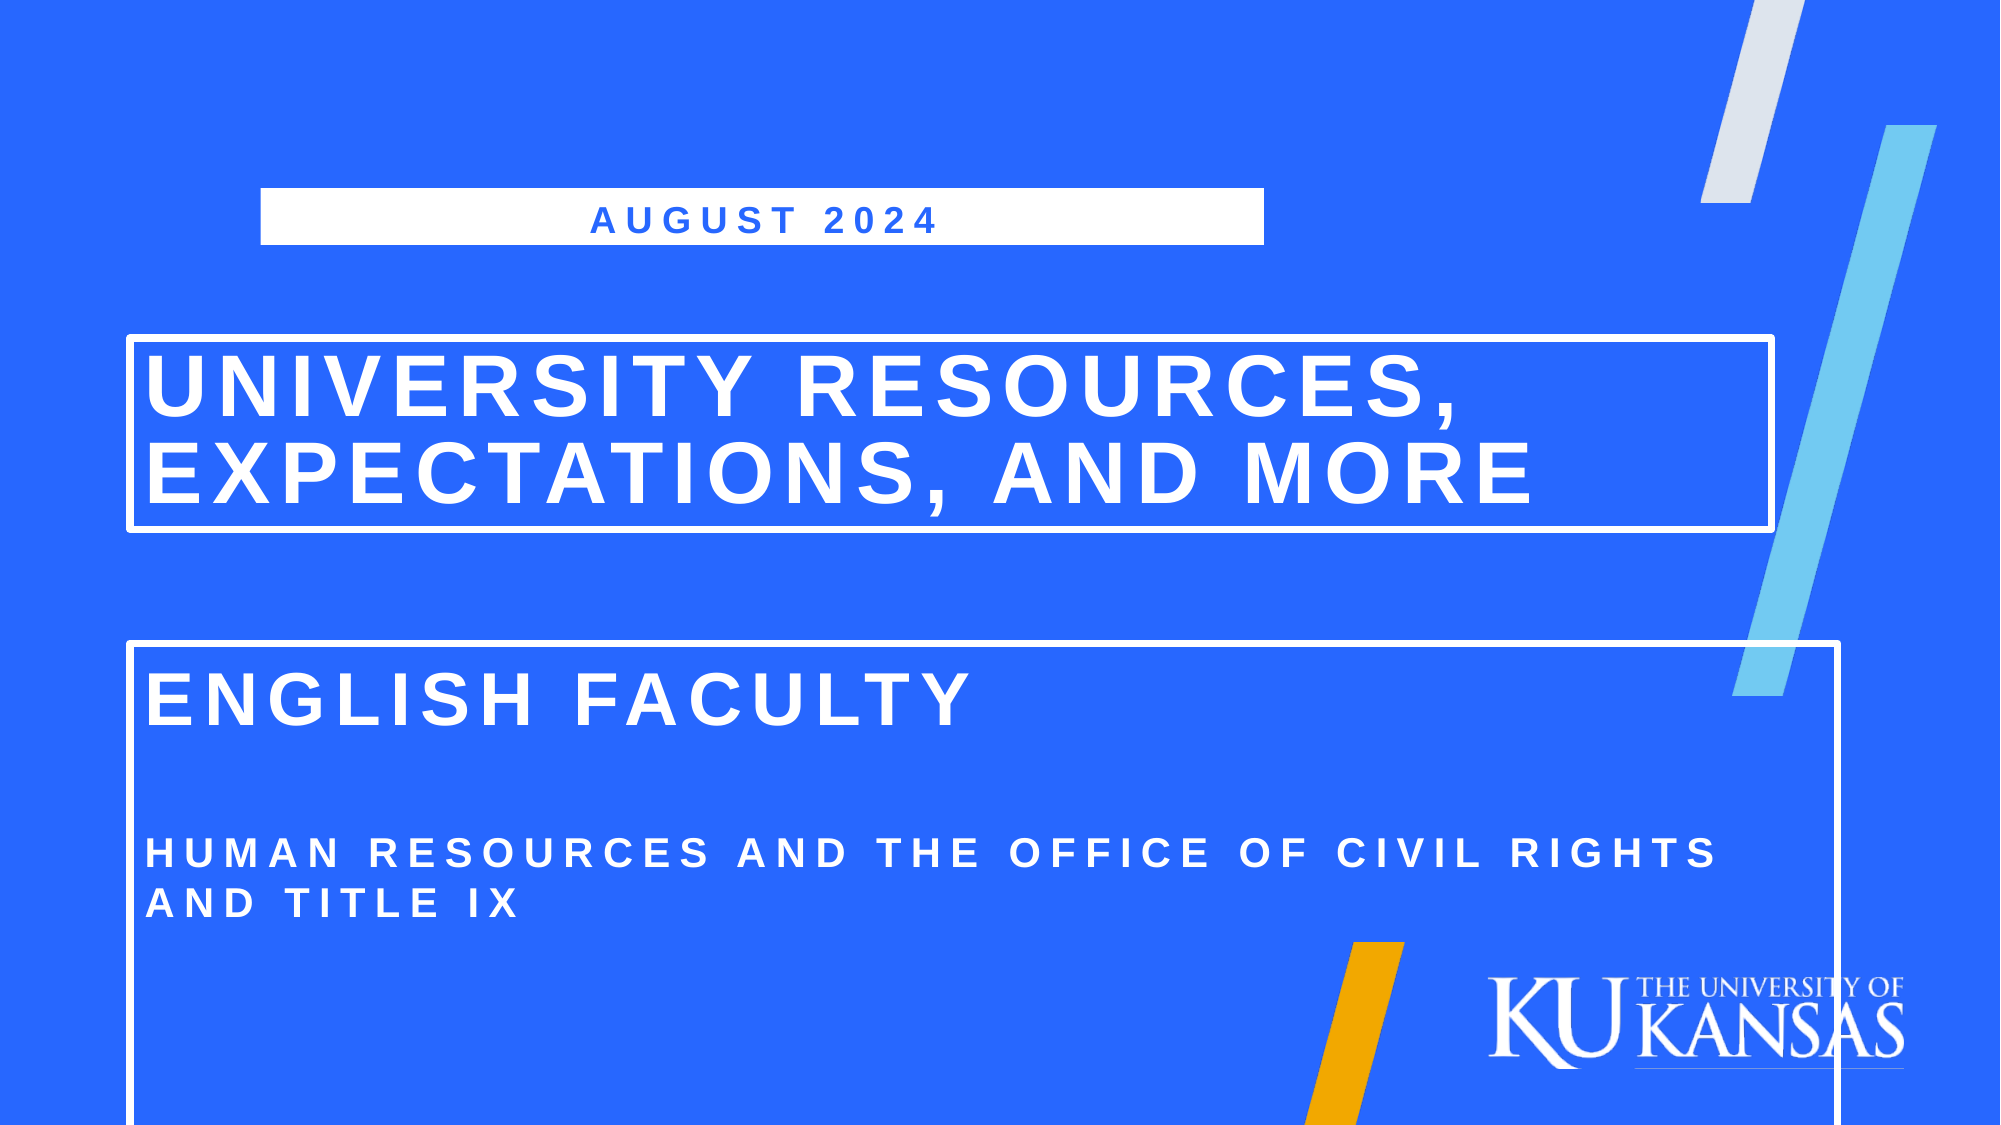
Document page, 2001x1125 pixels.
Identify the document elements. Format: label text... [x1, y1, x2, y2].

text_box Human resources and the Office of Civil Rights and Title IX [130, 819, 1839, 1075]
list English faculty [126, 640, 1841, 1125]
subtitle August 2024 [260, 188, 1264, 245]
picture [1700, 0, 1937, 696]
title University resources, Expectations, and more [126, 334, 1775, 533]
